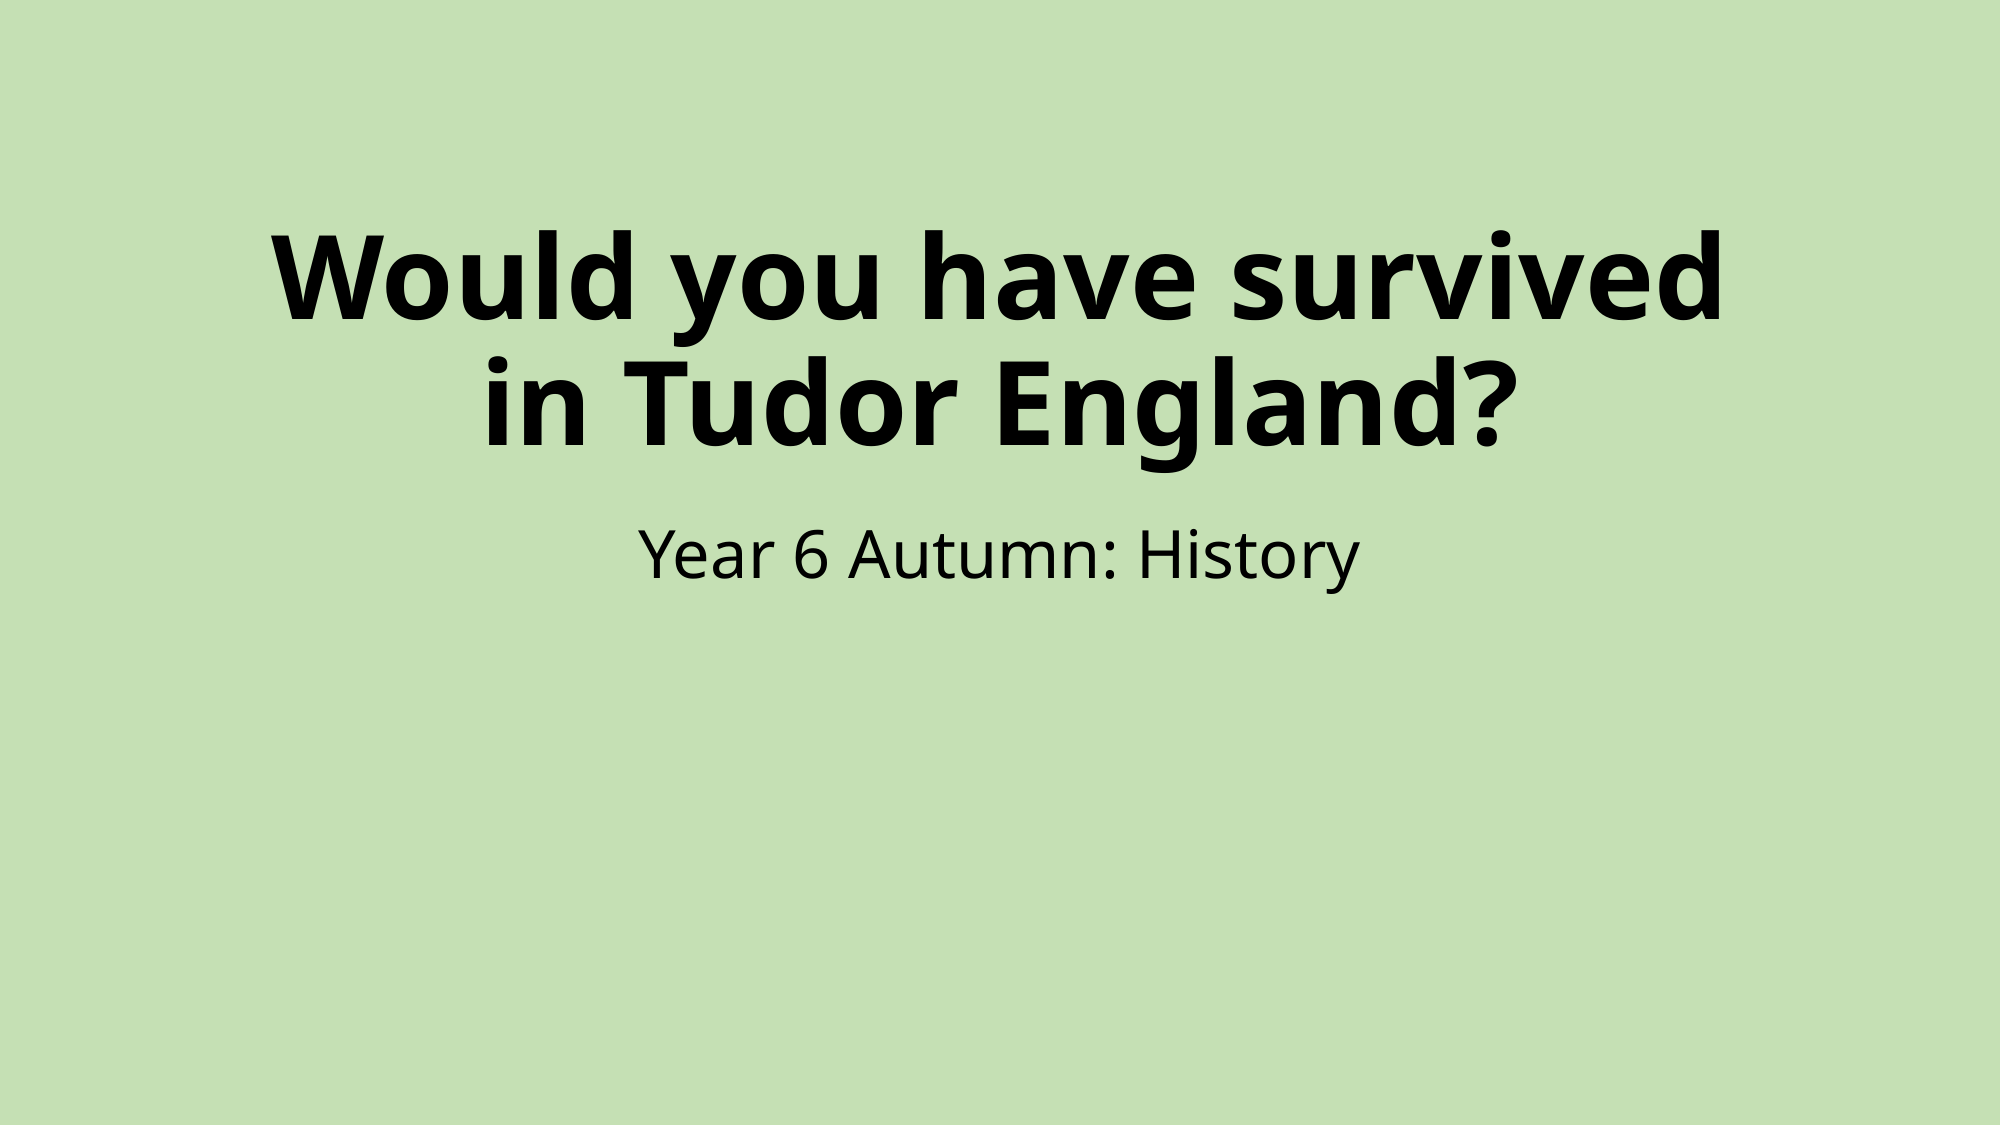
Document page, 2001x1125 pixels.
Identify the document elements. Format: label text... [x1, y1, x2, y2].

title Would you have survived in Tudor England? [249, 86, 1750, 479]
subtitle Year 6 Autumn: History [249, 513, 1750, 786]
